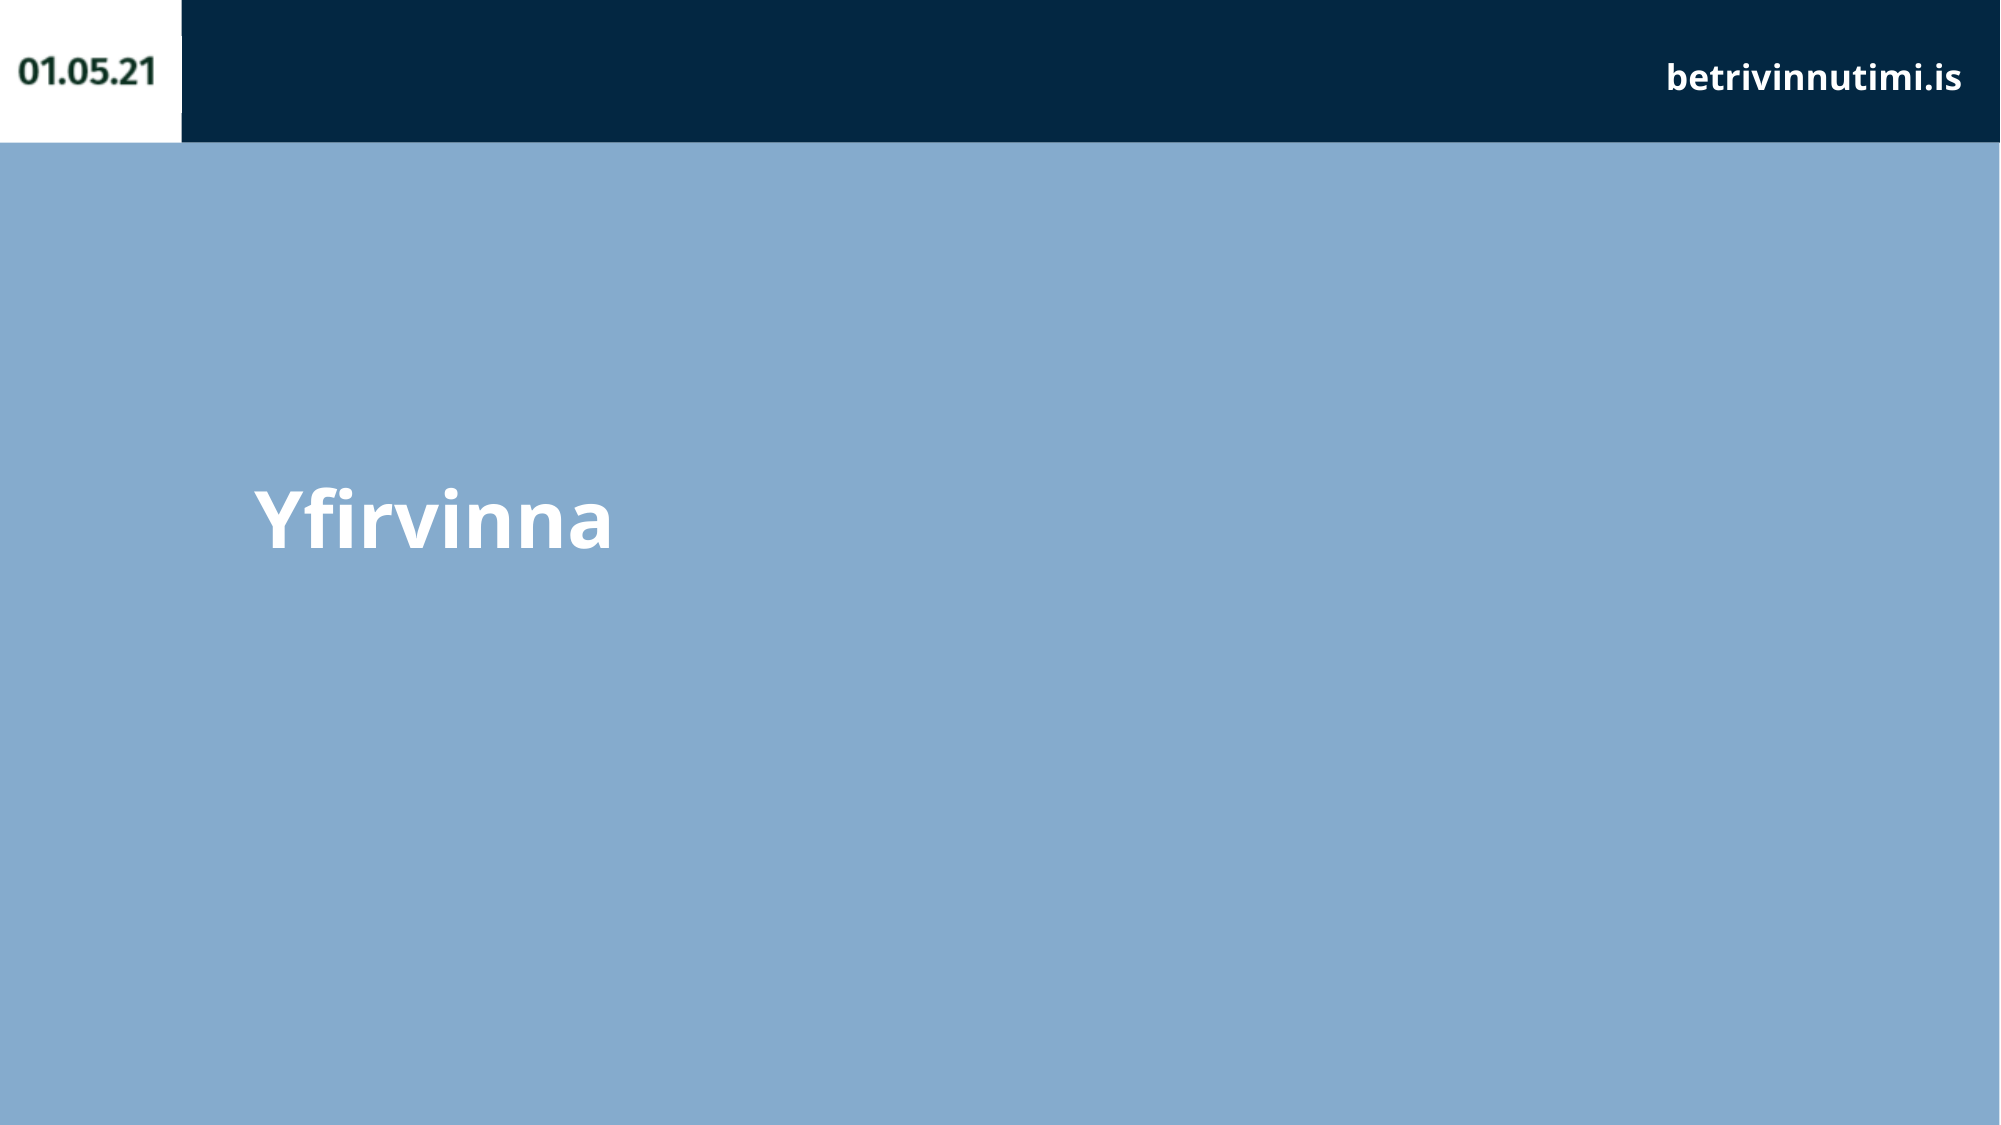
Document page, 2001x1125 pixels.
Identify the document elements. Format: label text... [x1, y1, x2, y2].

picture [0, 36, 182, 113]
list Yfirvinna [239, 479, 859, 694]
